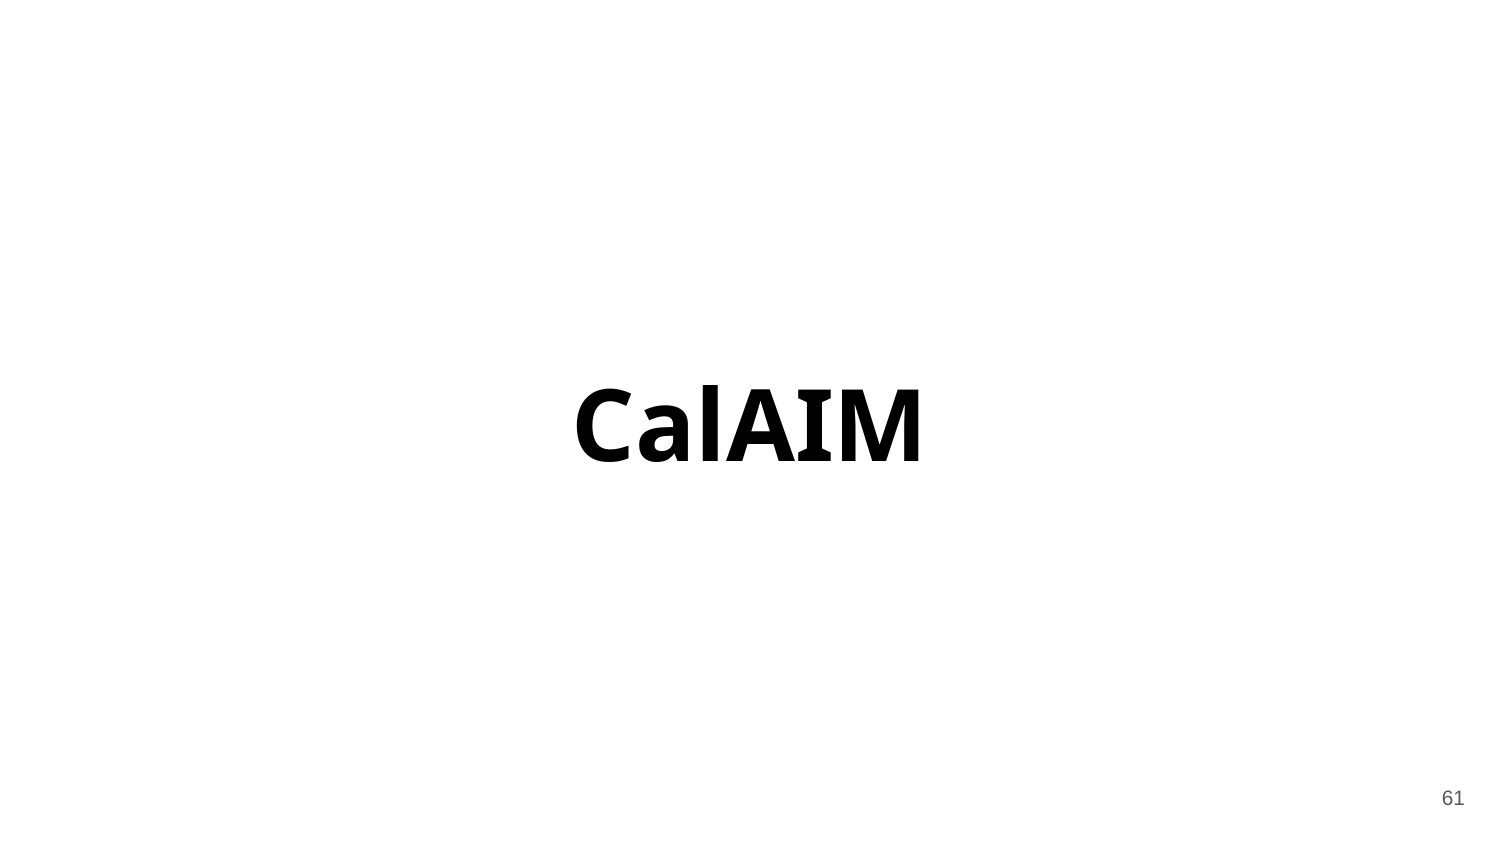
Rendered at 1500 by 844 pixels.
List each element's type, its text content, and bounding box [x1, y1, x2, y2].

slide_number ‹#› [1389, 764, 1480, 830]
title CalAIM [51, 352, 1449, 491]
